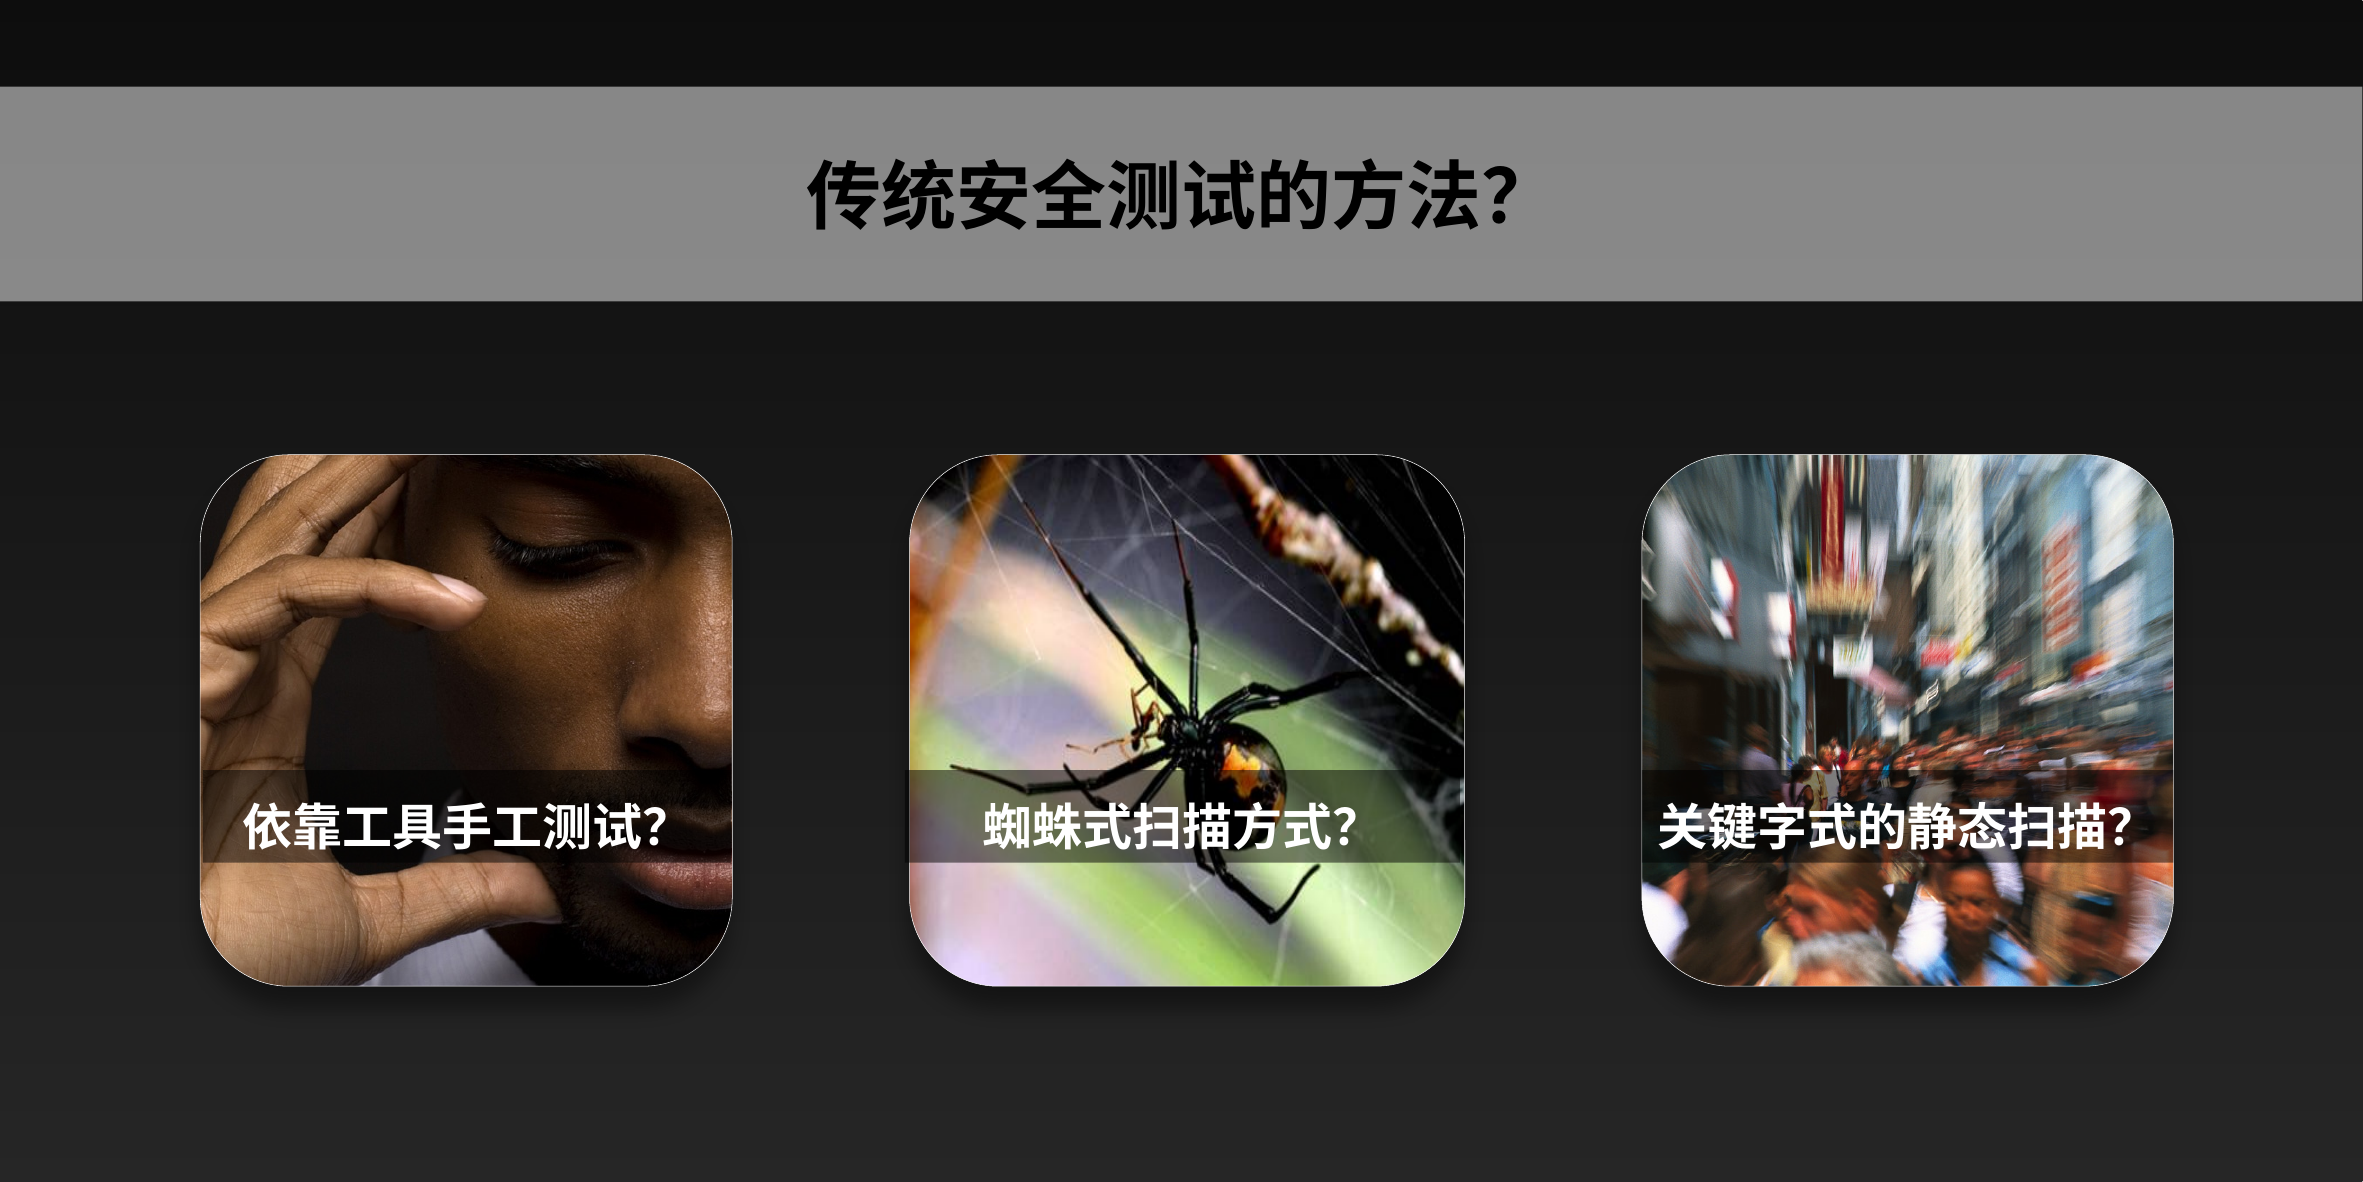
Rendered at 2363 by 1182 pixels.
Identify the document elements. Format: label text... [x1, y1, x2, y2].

text_box 传统安全测试的方法？ [0, 85, 2363, 304]
picture [199, 454, 733, 987]
picture [909, 454, 1465, 987]
picture [1641, 454, 2174, 987]
